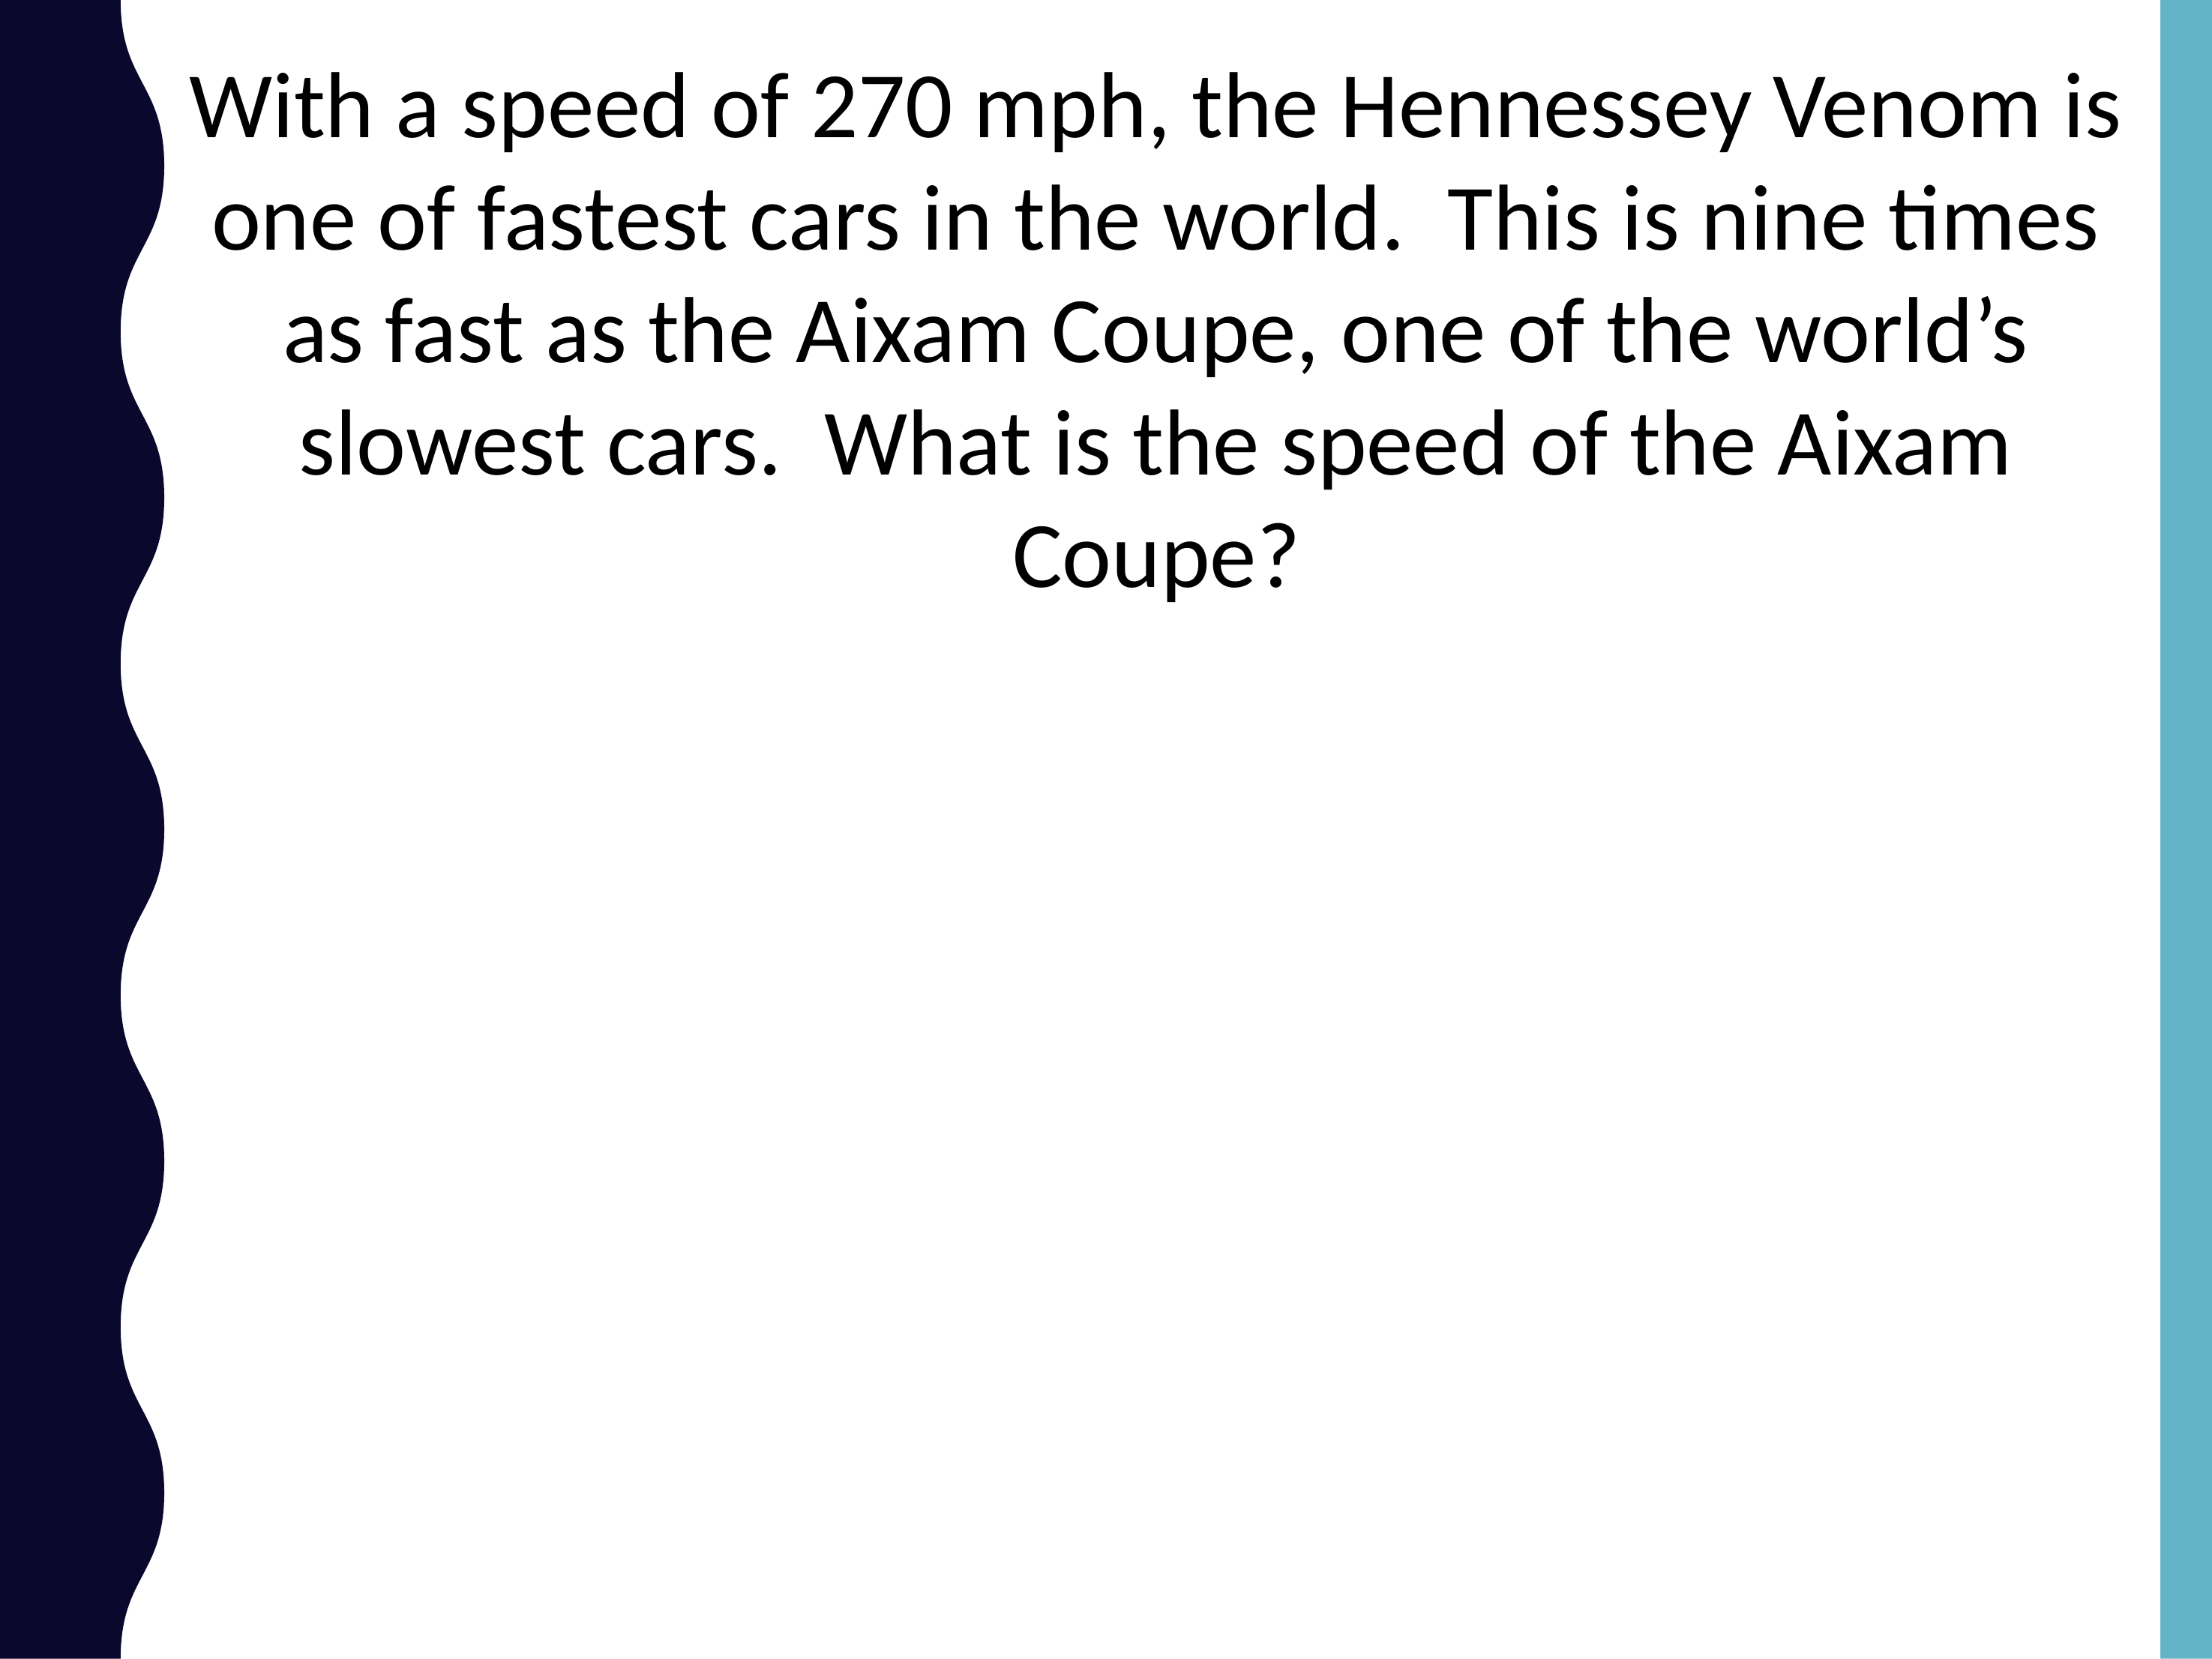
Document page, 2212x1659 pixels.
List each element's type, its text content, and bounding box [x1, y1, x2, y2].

text_box With a speed of 270 mph, the Hennessey Venom is one of fastest cars in the world. This is nine times as fast as the Aixam Coupe, one of the world’s slowest cars. What is the speed of the Aixam Coupe? [172, 38, 2141, 612]
